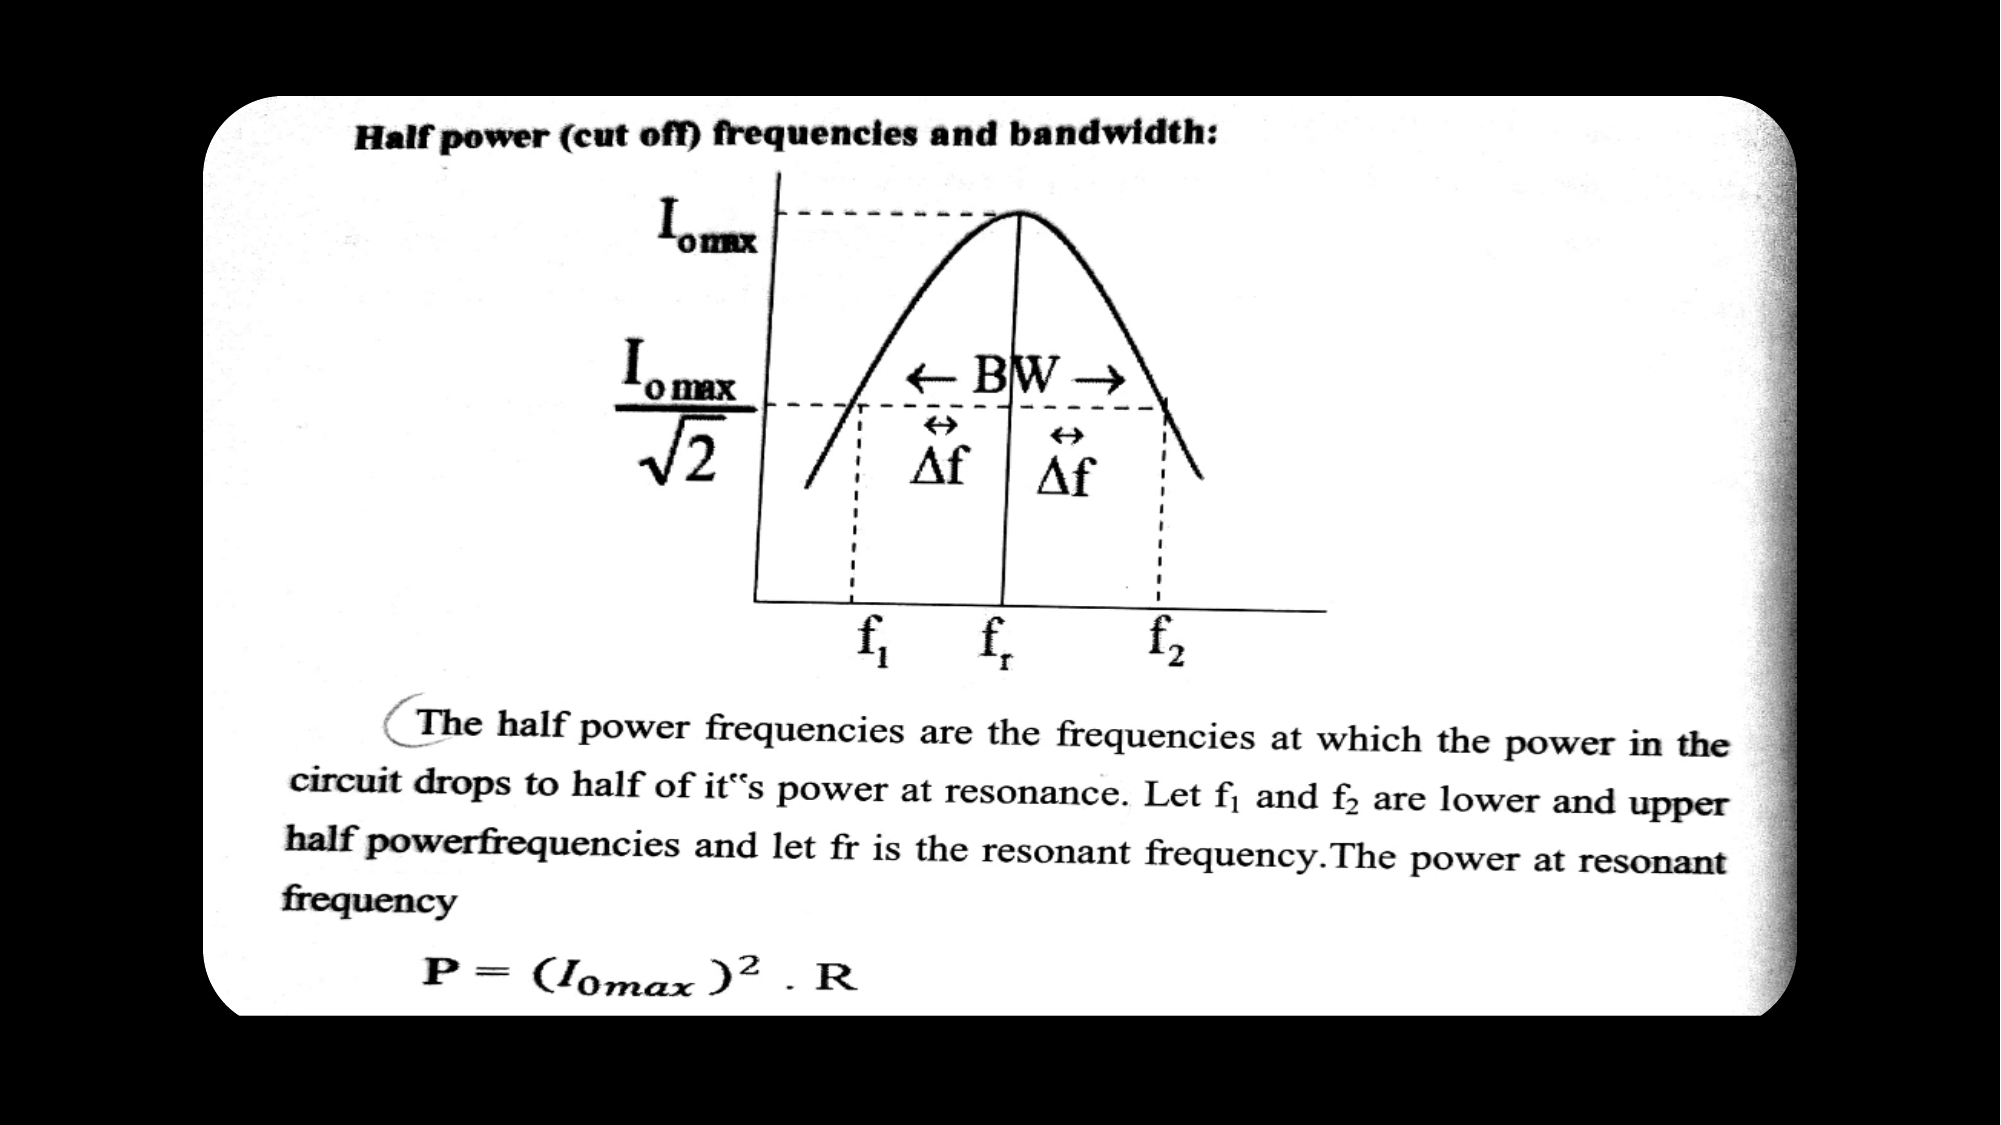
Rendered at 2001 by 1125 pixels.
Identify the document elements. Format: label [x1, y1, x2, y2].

list [203, 95, 1797, 1029]
